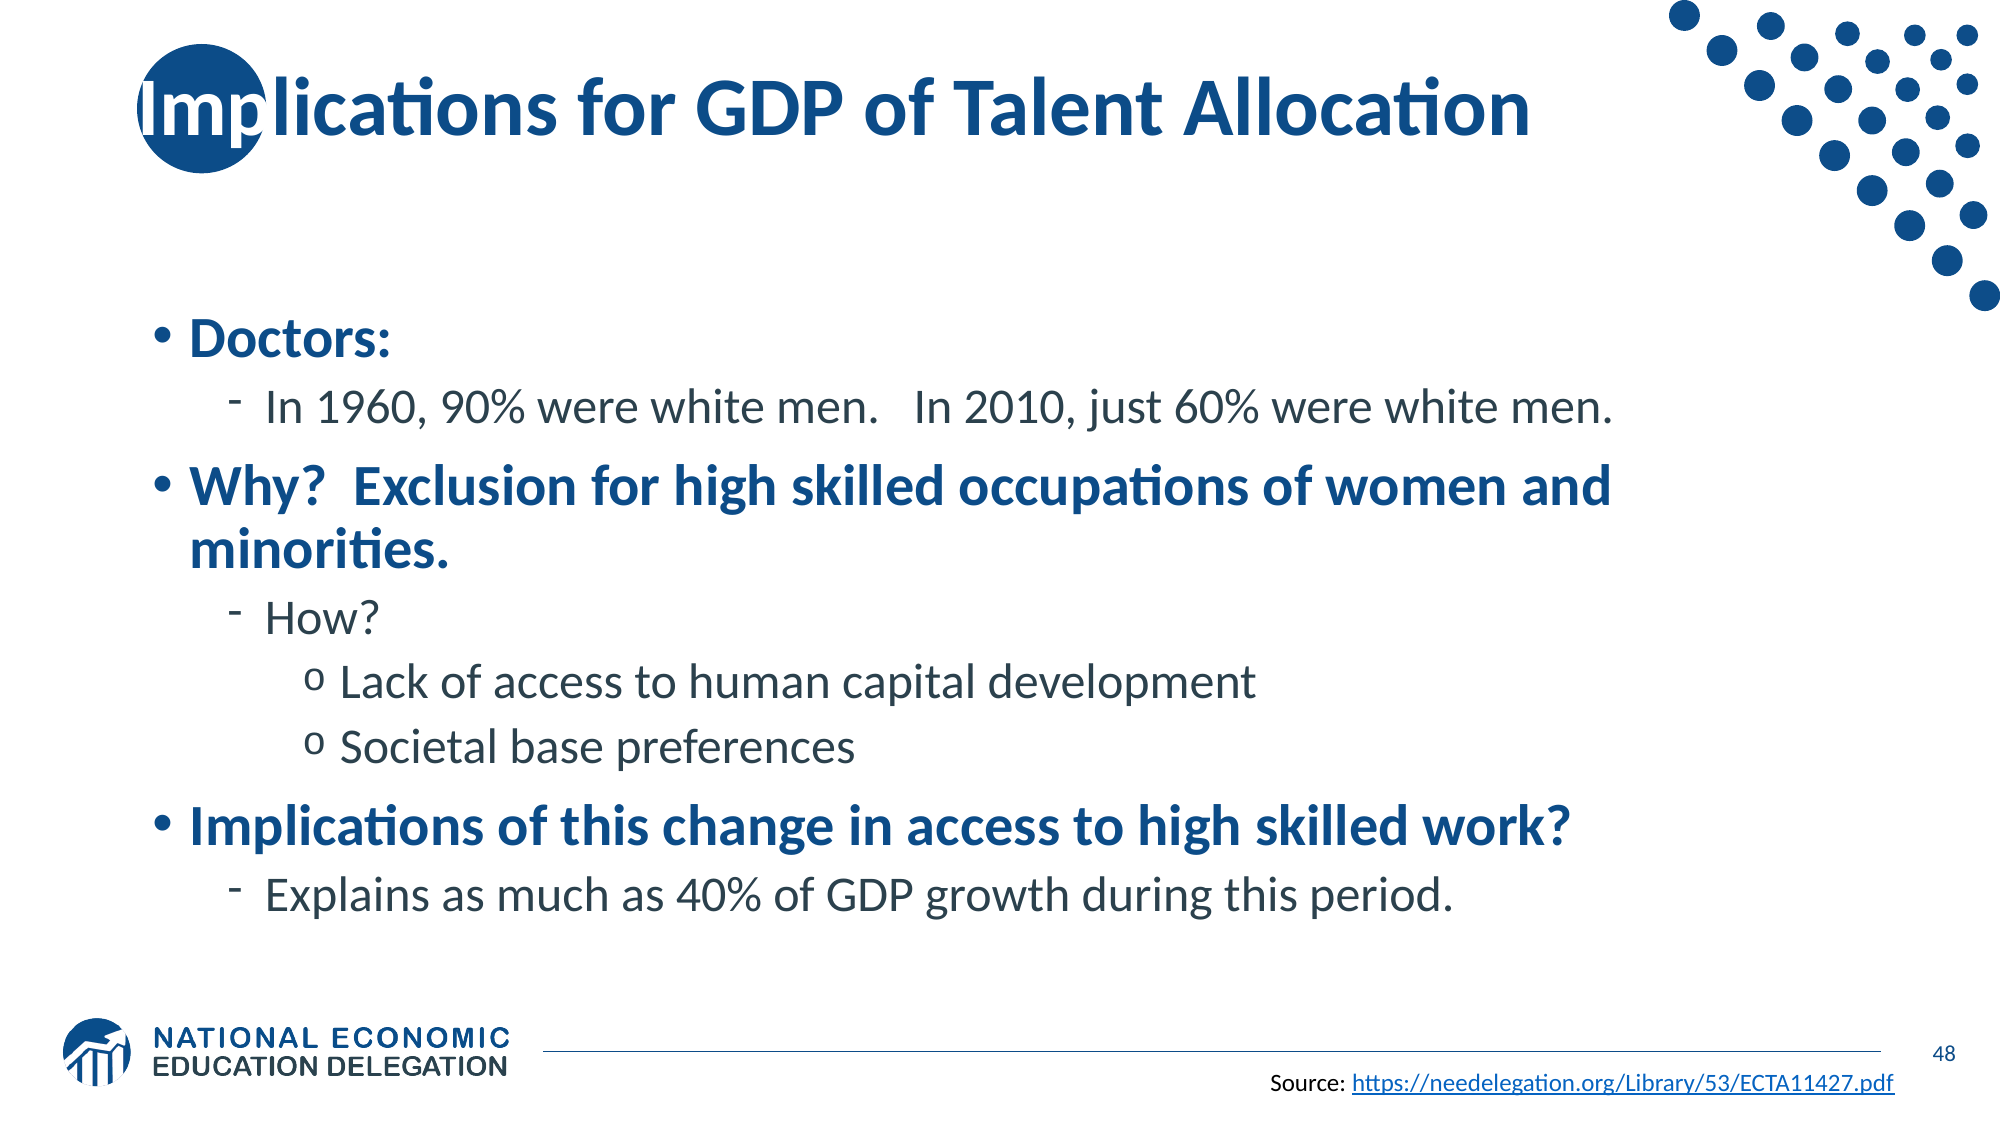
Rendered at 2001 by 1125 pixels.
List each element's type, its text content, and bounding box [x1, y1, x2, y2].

list Doctors: In 1960, 90% were white men. In 2010, just 60% were white men. Why? Exclusion for high skilled occupations of women and minorities. How? Lack of access to human capital development Societal base preferences Implications of this change in access to high skilled work? Explains as much as 40% of GDP growth during this period. [137, 257, 1863, 972]
text_box Source: https://needelegation.org/Library/53/ECTA11427.pdf [1255, 1059, 1916, 1104]
title Implications for GDP of Talent Allocation [122, 0, 1847, 218]
slide_number 48 [1521, 1022, 1972, 1082]
picture [55, 1013, 520, 1091]
